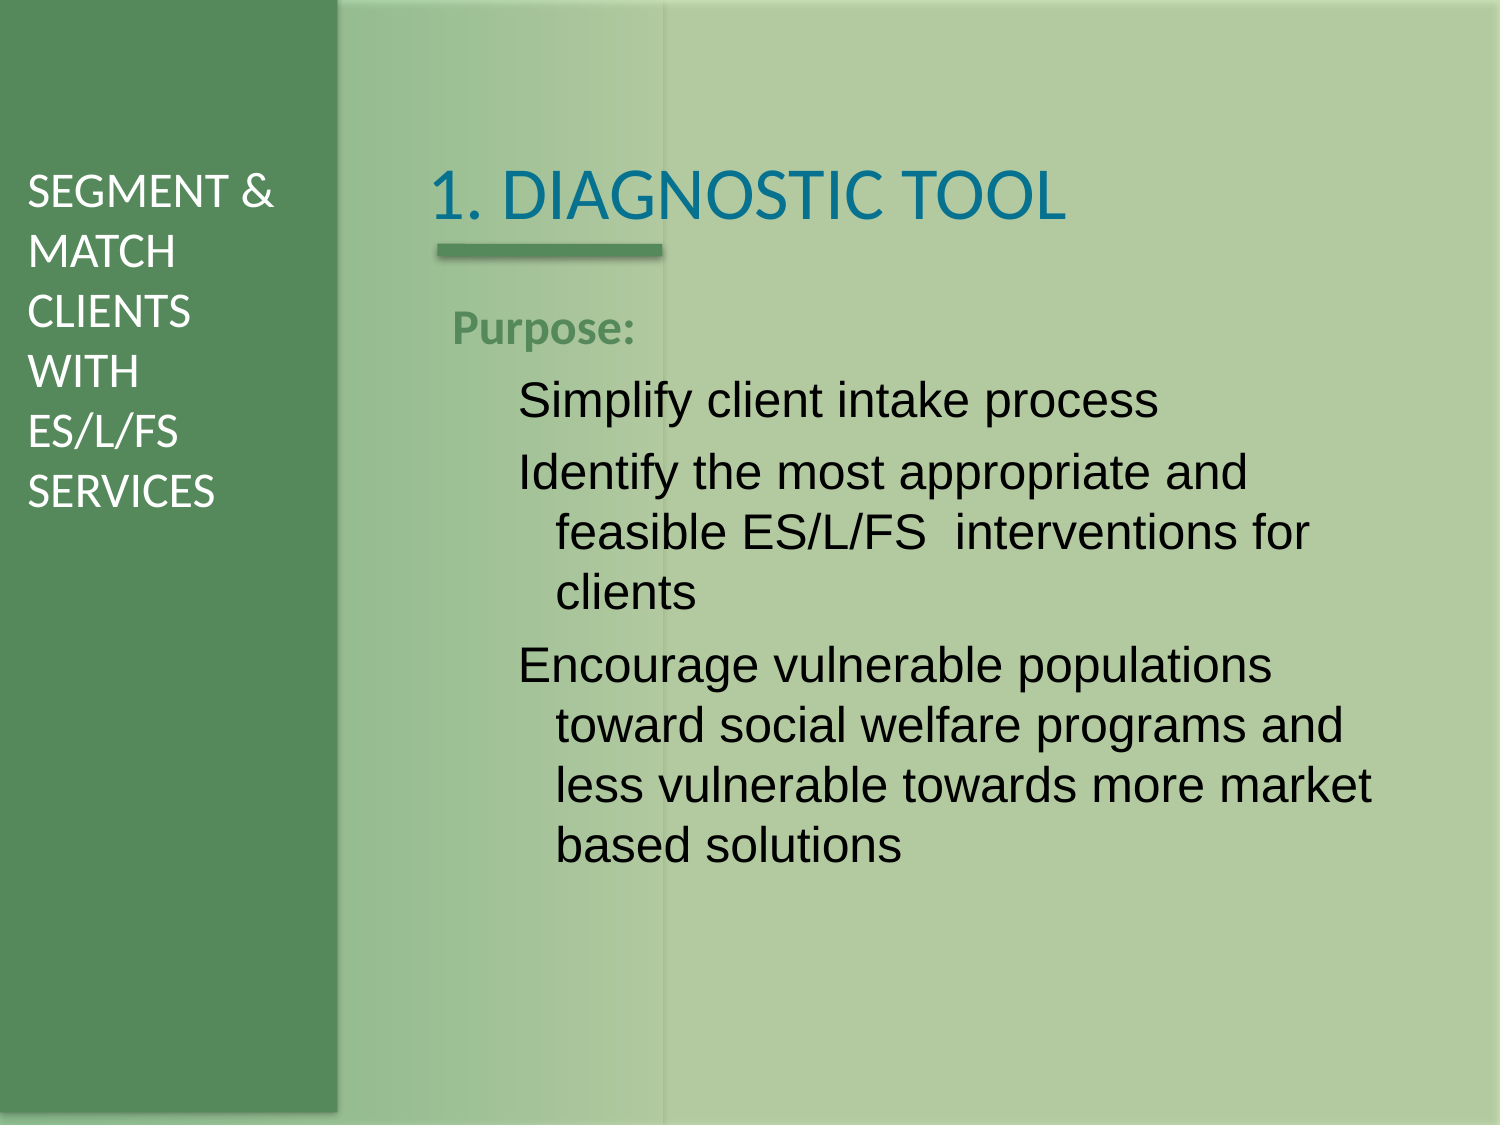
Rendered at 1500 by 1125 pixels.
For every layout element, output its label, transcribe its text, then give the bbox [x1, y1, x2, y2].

text_box [0, 0, 338, 1113]
text_box 1. Diagnostic Tool [412, 137, 1475, 243]
list Purpose: Simplify client intake process Identify the most appropriate and feasible ES/L/FS interventions for clients Encourage vulnerable populations toward social welfare programs and less vulnerable towards more market based solutions [437, 287, 1400, 1075]
text_box segment & match Clients with ES/L/FS Services [12, 149, 313, 663]
text_box [0, 0, 1500, 1125]
